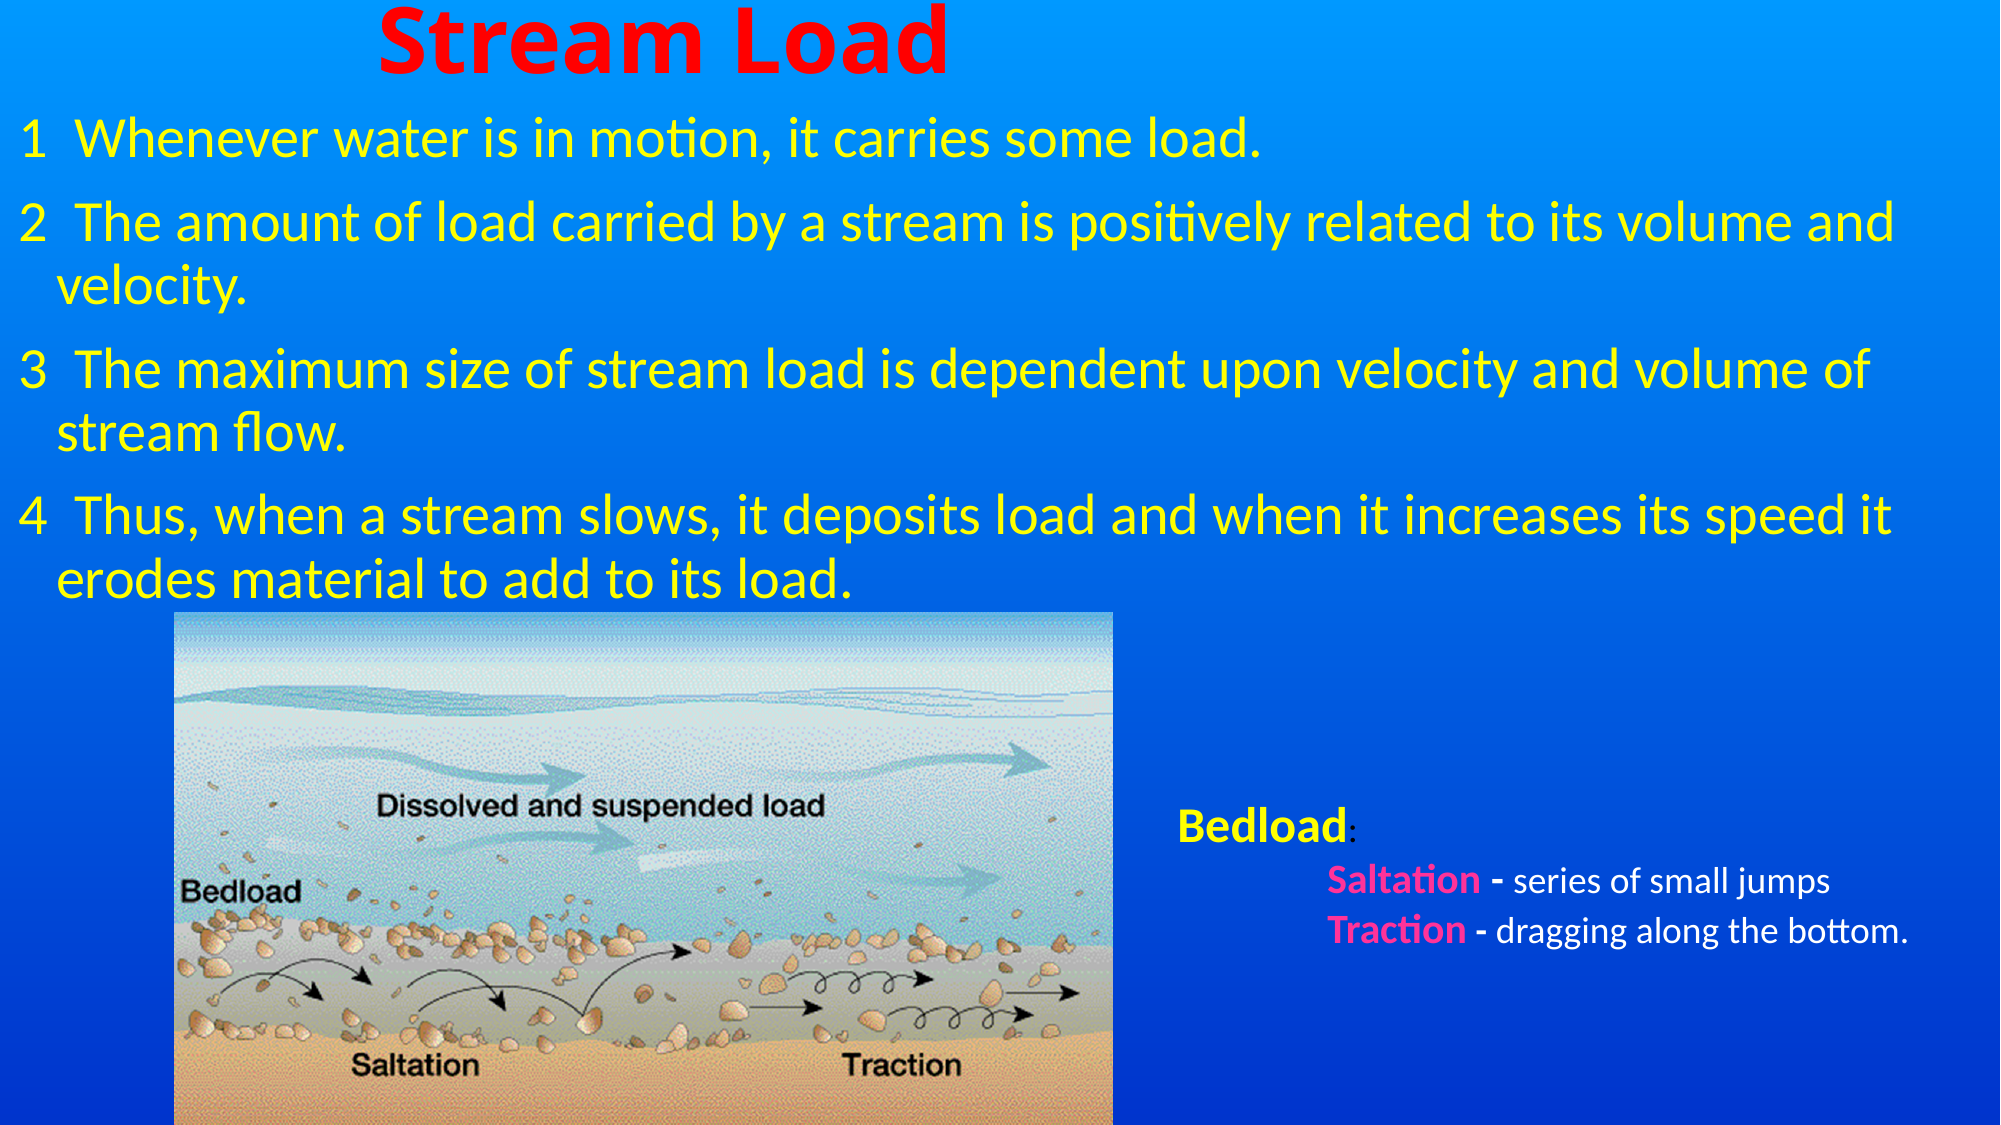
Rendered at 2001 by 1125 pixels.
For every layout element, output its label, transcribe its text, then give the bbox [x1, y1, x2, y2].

list 1 Whenever water is in motion, it carries some load. 2 The amount of load carried by a stream is positively related to its volume and velocity. 3 The maximum size of stream load is dependent upon velocity and volume of stream flow. 4 Thus, when a stream slows, it deposits load and when it increases its speed it erodes material to add to its load. [3, 99, 1917, 638]
title Stream Load [362, 0, 1638, 99]
text_box Bedload: Saltation - series of small jumps Traction - dragging along the bottom. [1162, 784, 1975, 960]
picture [174, 612, 1113, 1125]
